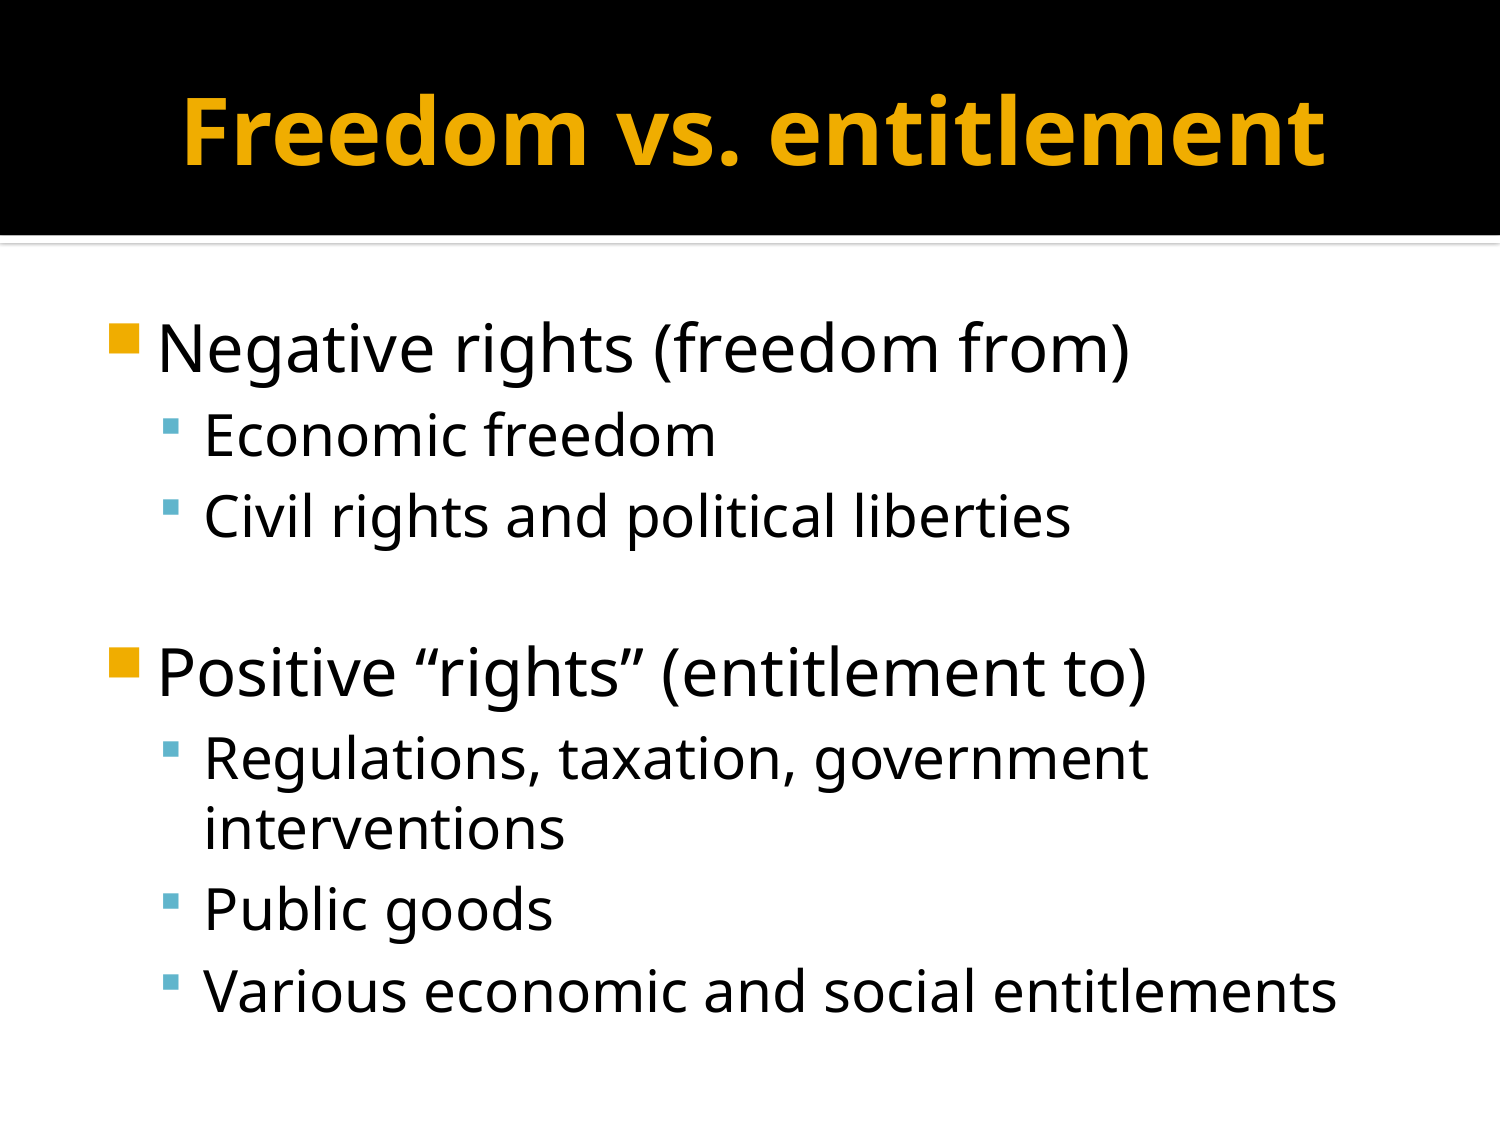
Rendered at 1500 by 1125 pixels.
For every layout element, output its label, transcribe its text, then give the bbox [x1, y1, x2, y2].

title Freedom vs. entitlement [75, 25, 1425, 231]
list Negative rights (freedom from) Economic freedom Civil rights and political liberties Positive “rights” (entitlement to) Regulations, taxation, government interventions Public goods Various economic and social entitlements [75, 291, 1425, 1050]
